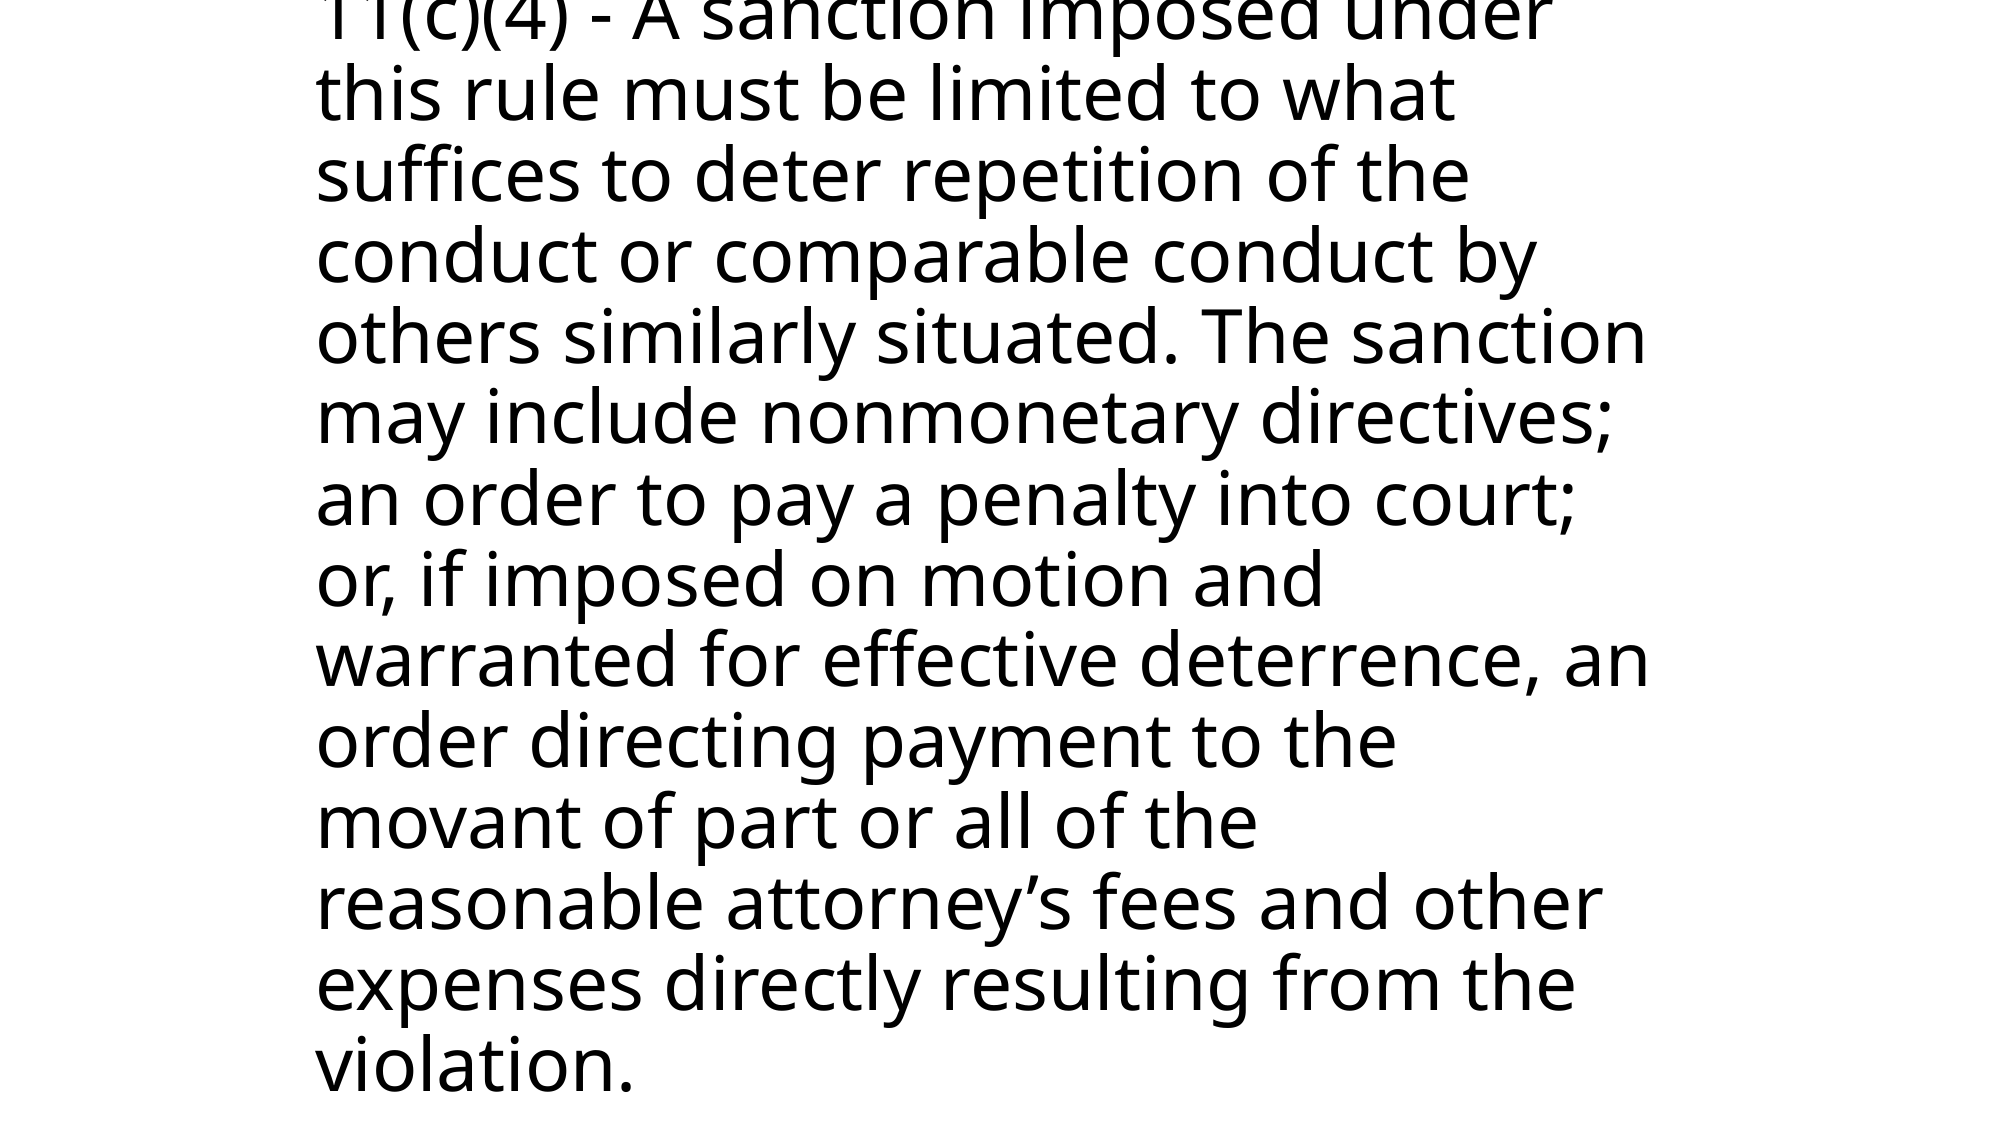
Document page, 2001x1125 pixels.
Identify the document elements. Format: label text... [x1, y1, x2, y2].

title 11(c)(4) - A sanction imposed under this rule must be limited to what suffices to deter repetition of the conduct or comparable conduct by others similarly situated. The sanction may include nonmonetary directives; an order to pay a penalty into court; or, if imposed on motion and warranted for effective deterrence, an order directing payment to the movant of part or all of the reasonable attorney’s fees and other expenses directly resulting from the violation. [300, 45, 1675, 1038]
